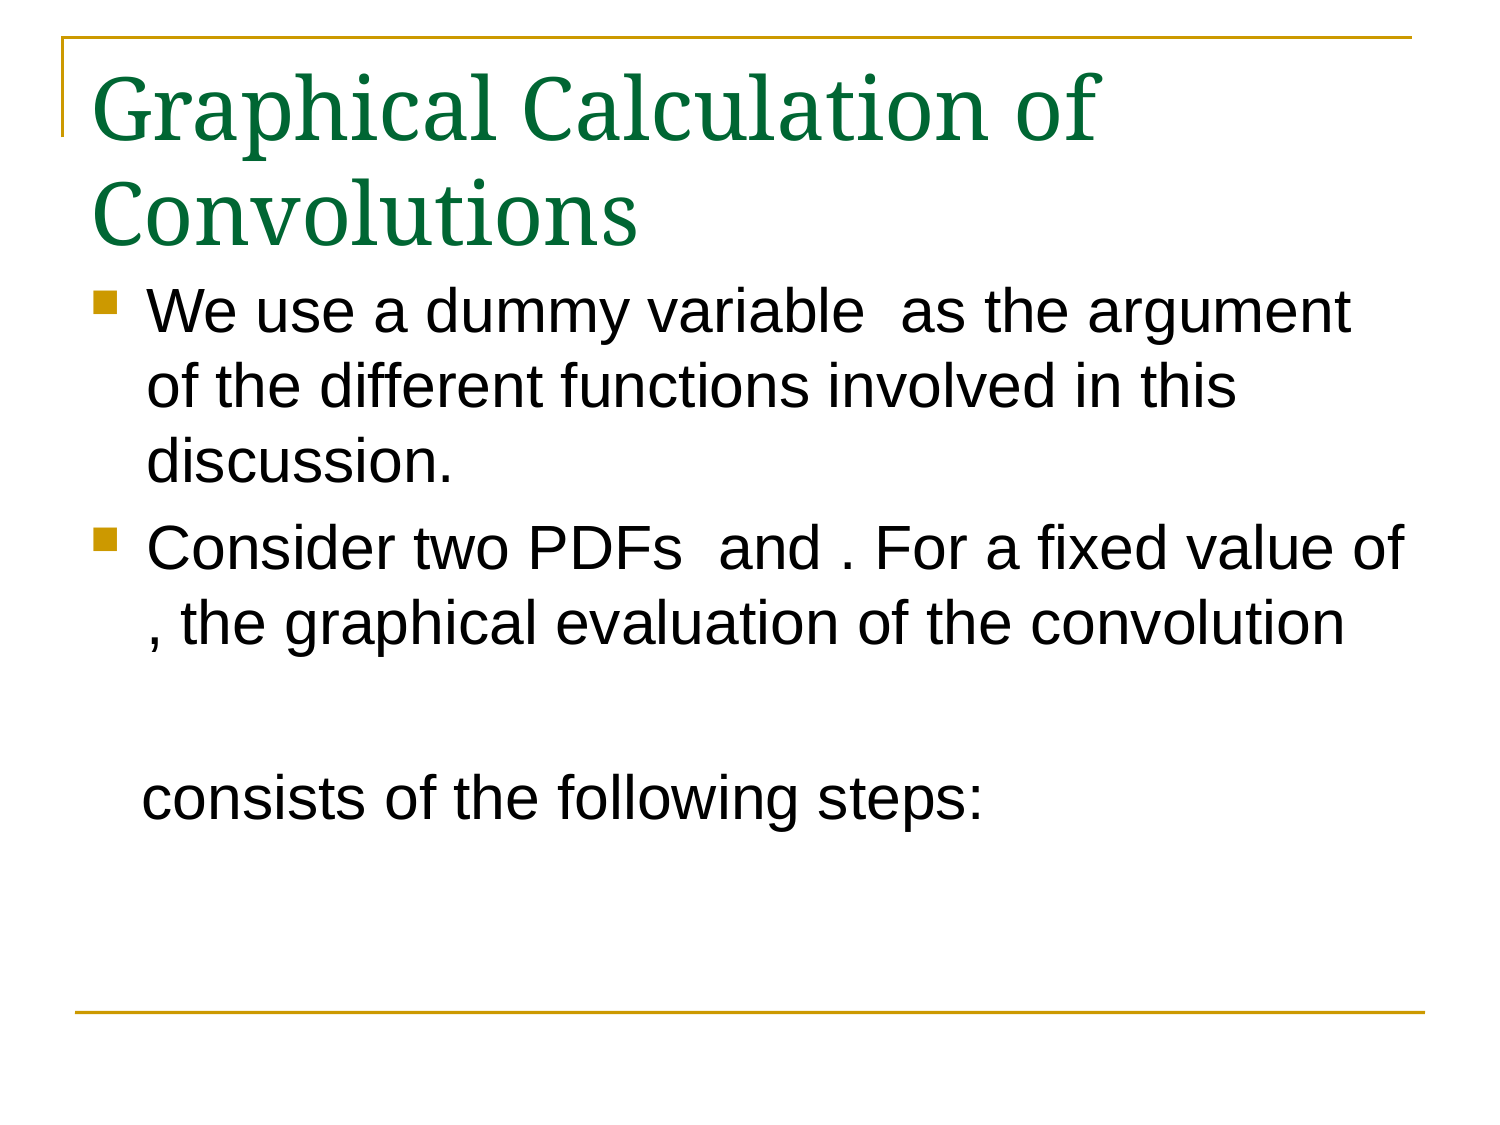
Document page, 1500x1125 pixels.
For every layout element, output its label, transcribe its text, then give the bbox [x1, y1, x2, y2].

title Graphical Calculation of Convolutions [75, 45, 1425, 233]
